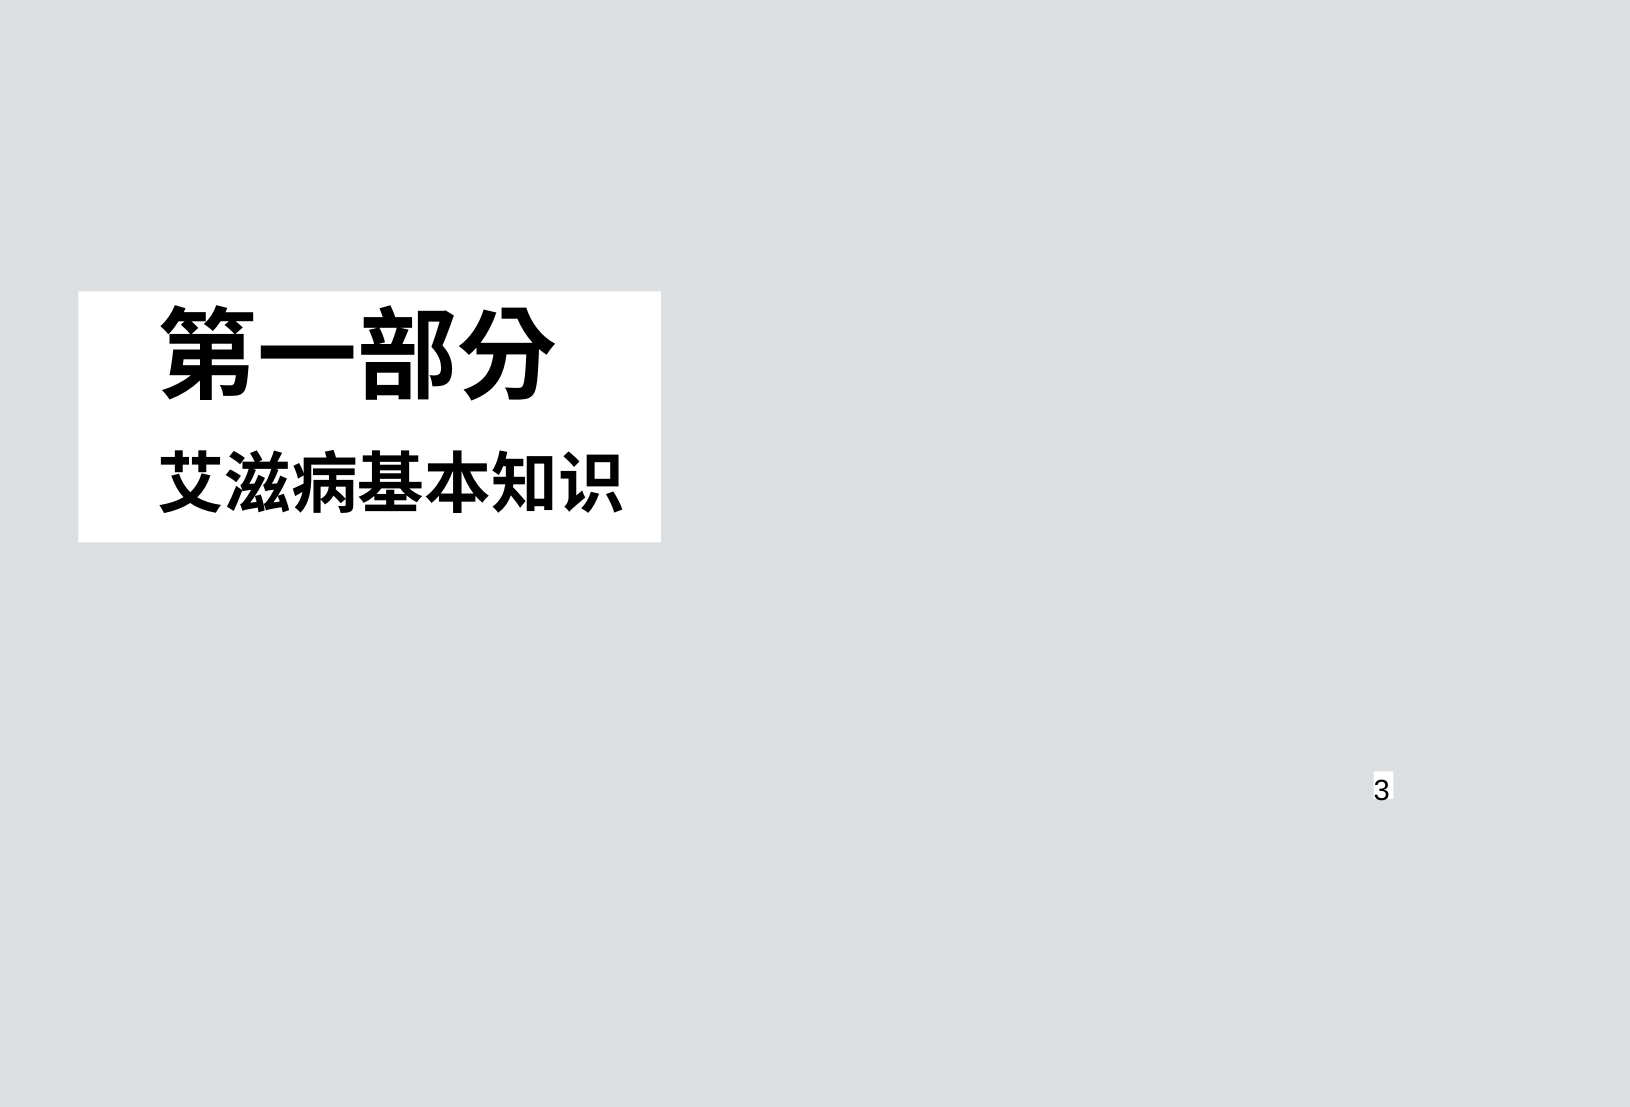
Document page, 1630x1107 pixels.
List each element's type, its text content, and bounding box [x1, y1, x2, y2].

text_box 3 [1373, 771, 1394, 799]
text_box 第一部分 艾滋病基本知识 [78, 291, 661, 543]
